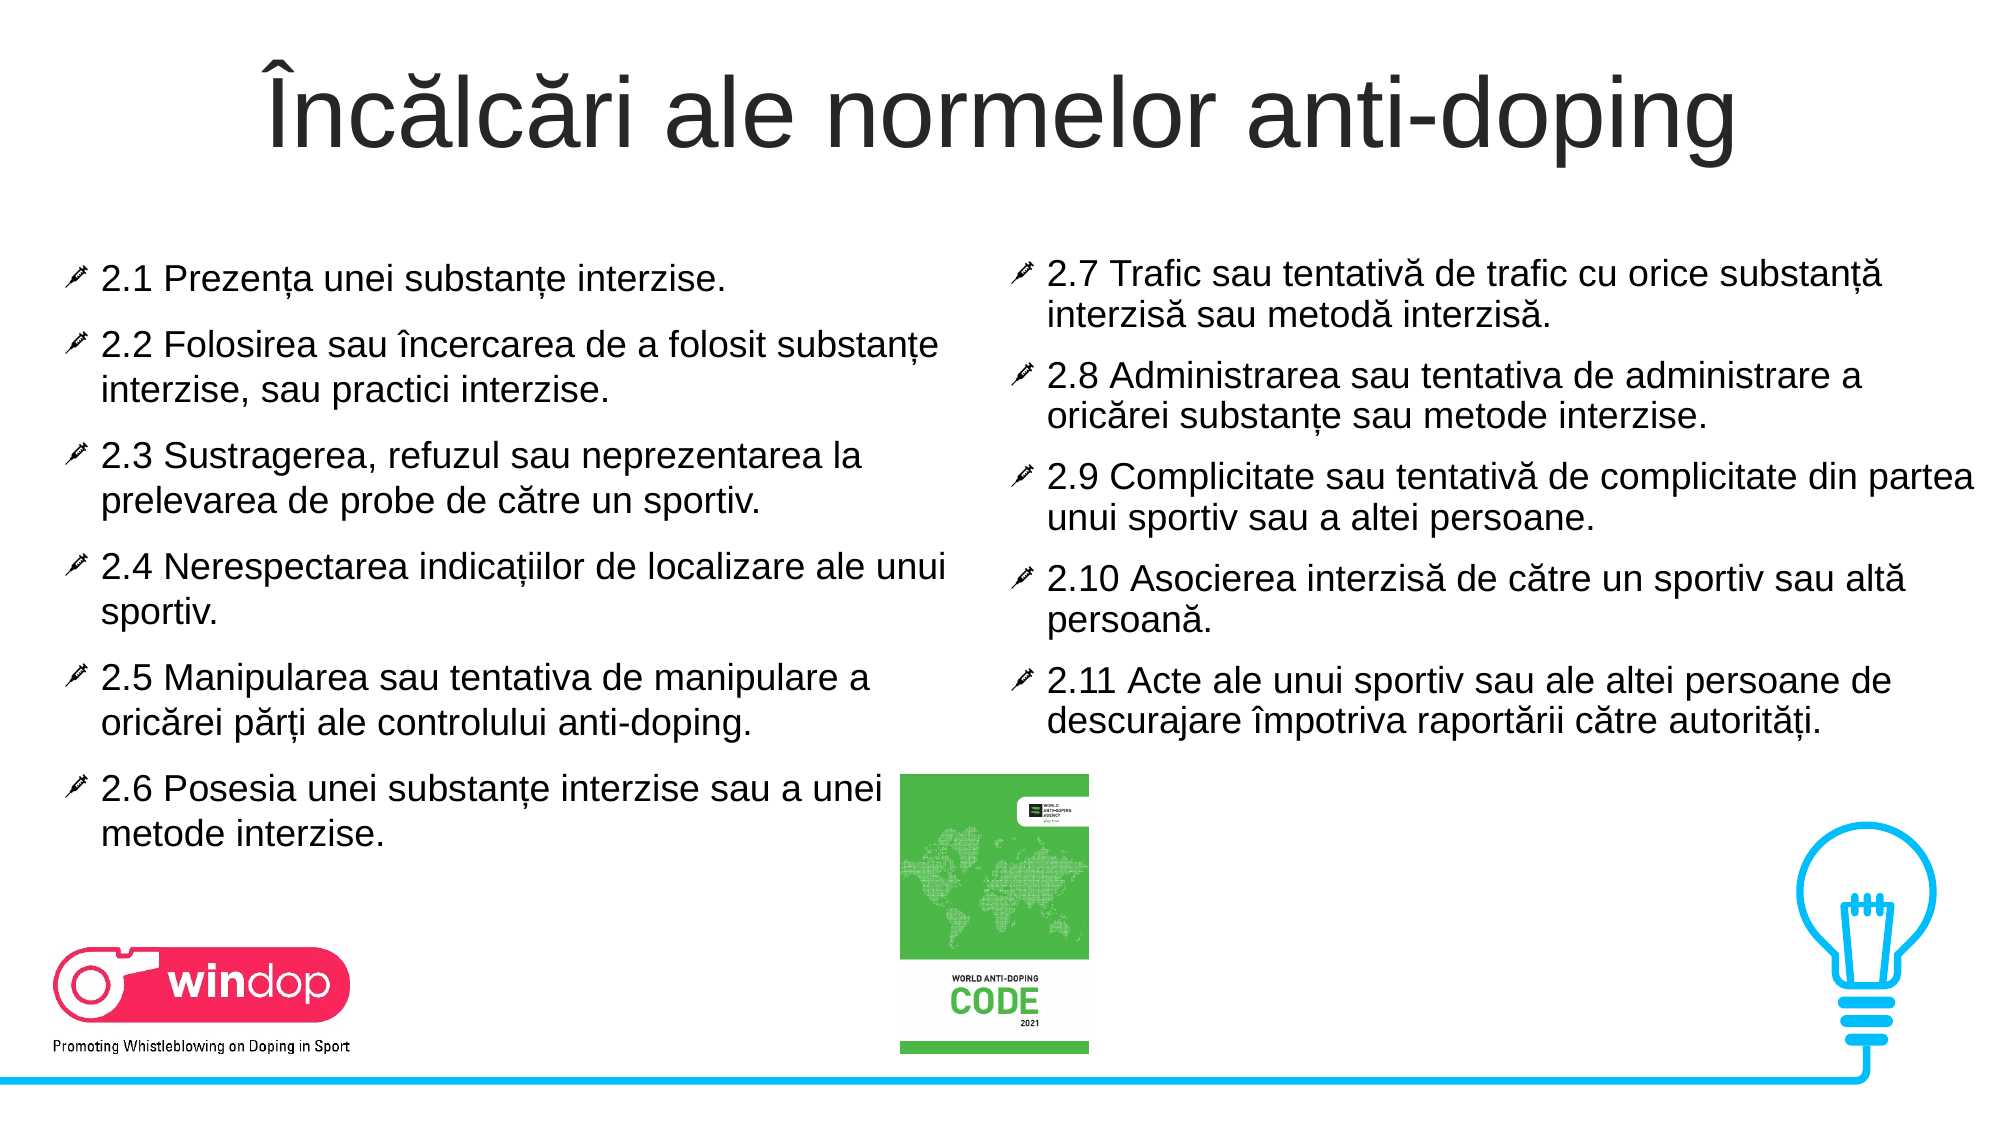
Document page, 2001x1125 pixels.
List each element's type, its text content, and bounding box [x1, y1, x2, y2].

picture [63, 772, 90, 800]
picture [63, 263, 90, 290]
picture [63, 440, 90, 467]
text_box 2.7 Trafic sau tentativă de trafic cu orice substanță interzisă sau metodă interzisă. 2.8 Administrarea sau tentativa de administrare a oricărei substanțe sau metode interzise. 2.9 Complicitate sau tentativă de complicitate din partea unui sportiv sau a altei persoane. 2.10 Asocierea interzisă de către un sportiv sau altă persoană. 2.11 Acte ale unui sportiv sau ale altei persoane de descurajare împotriva raportării către autorități. [994, 246, 2000, 943]
picture [52, 947, 350, 1054]
picture [63, 661, 90, 689]
picture [63, 329, 90, 356]
picture [1009, 259, 1036, 286]
picture [900, 774, 1089, 1054]
picture [1009, 666, 1036, 693]
picture [63, 551, 90, 578]
picture [1009, 462, 1036, 489]
text_box 2.1 Prezența unei substanțe interzise. 2.2 Folosirea sau încercarea de a folosit substanțe interzise, sau practici interzise. 2.3 Sustragerea, refuzul sau neprezentarea la prelevarea de probe de către un sportiv. 2.4 Nerespectarea indicațiilor de localizare ale unui sportiv. 2.5 Manipularea sau tentativa de manipulare a oricărei părți ale controlului anti-doping. 2.6 Posesia unei substanțe interzise sau a unei metode interzise. [48, 246, 994, 876]
picture [1009, 564, 1036, 591]
picture [1009, 360, 1036, 388]
list Încălcări ale normelor anti-doping [53, 55, 1952, 175]
